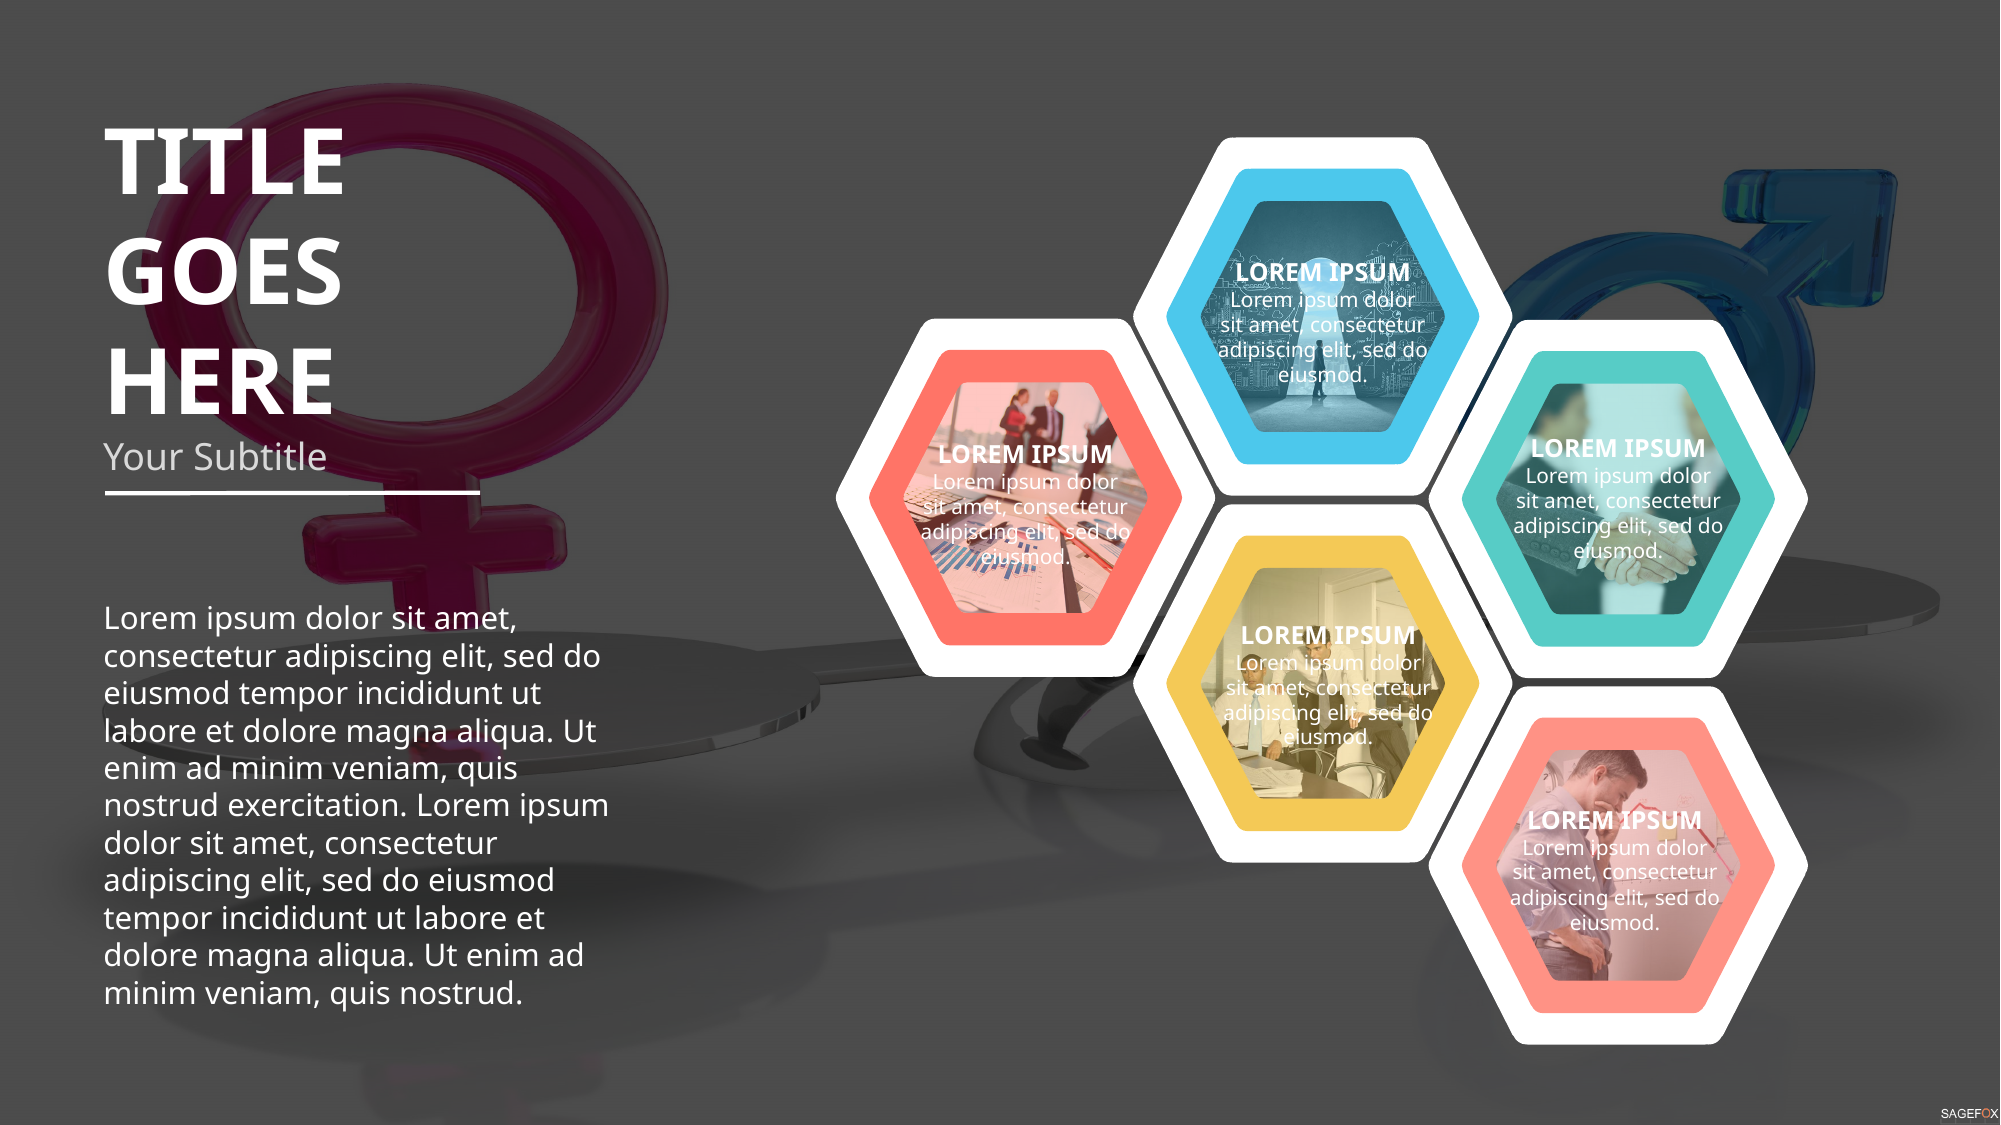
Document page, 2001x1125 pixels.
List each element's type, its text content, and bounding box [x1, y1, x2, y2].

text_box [1133, 504, 1513, 863]
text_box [1428, 686, 1808, 1045]
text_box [1428, 319, 1808, 679]
picture [0, 0, 2001, 1125]
text_box TITLE GOES HERE Your Subtitle [88, 95, 574, 591]
text_box Lorem ipsum dolor sit amet, consectetur adipiscing elit, sed do eiusmod tempor incididunt ut labore et dolore magna aliqua. Ut enim ad minim veniam, quis nostrud exercitation. Lorem ipsum dolor sit amet, consectetur adipiscing elit, sed do eiusmod tempor incididunt ut labore et dolore magna aliqua. Ut enim ad minim veniam, quis nostrud. [88, 591, 647, 1018]
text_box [835, 318, 1216, 677]
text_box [1133, 137, 1513, 496]
